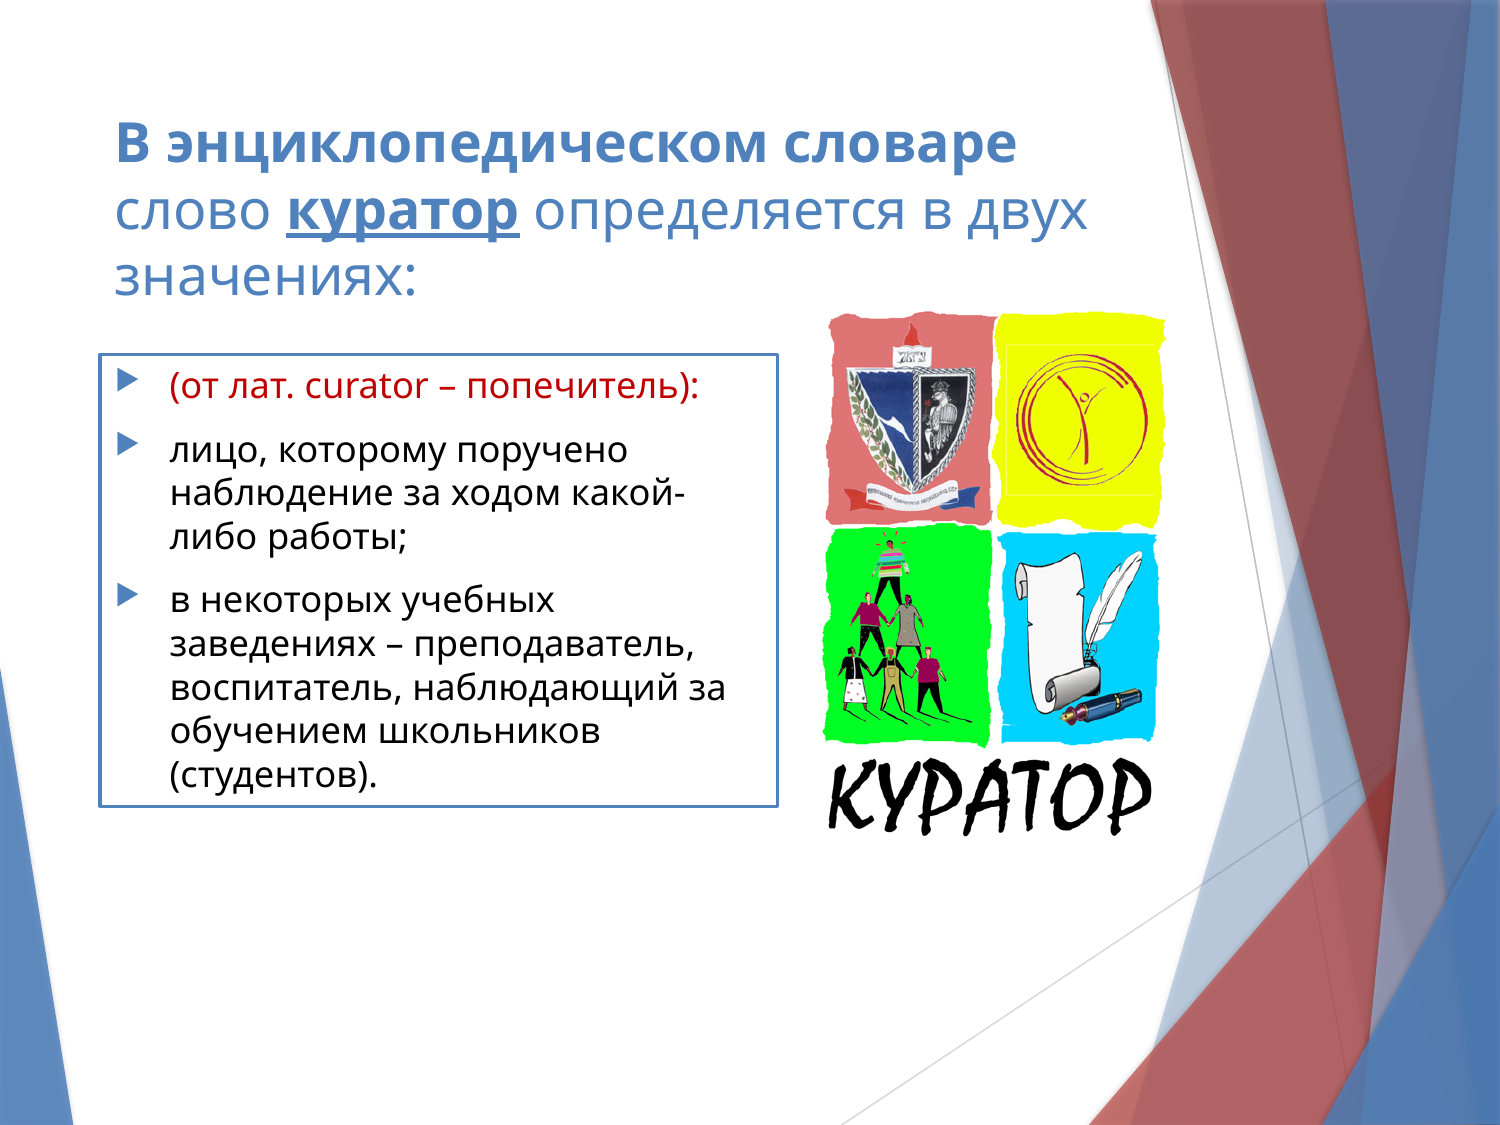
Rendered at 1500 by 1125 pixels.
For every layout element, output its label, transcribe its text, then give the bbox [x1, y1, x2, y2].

picture [799, 301, 1196, 876]
title В энциклопедическом словаре слово куратор определяется в двух значениях: [99, 99, 1142, 317]
list (от лат. curator – попечитель): лицо, которому поручено наблюдение за ходом какой-либо работы; в некоторых учебных заведениях – преподаватель, воспитатель, наблюдающий за обучением школьников (студентов). [98, 353, 779, 808]
